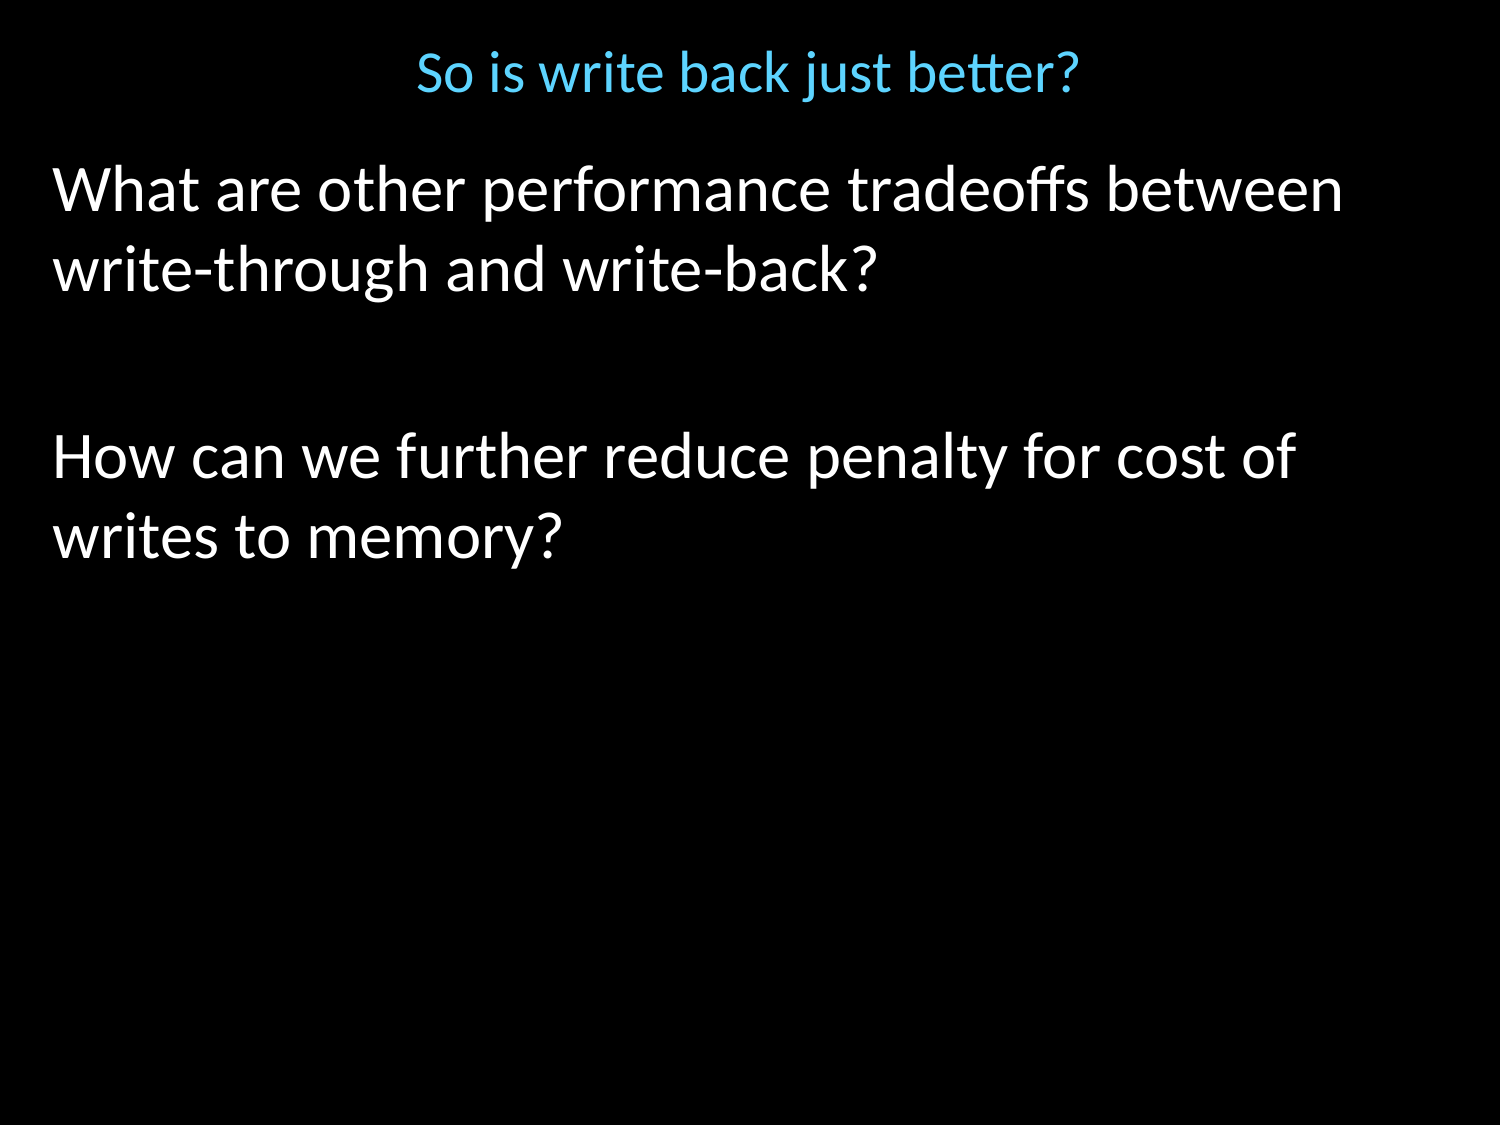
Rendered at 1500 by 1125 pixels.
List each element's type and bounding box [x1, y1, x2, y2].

title [37, 24, 1463, 113]
list [37, 137, 1463, 1063]
